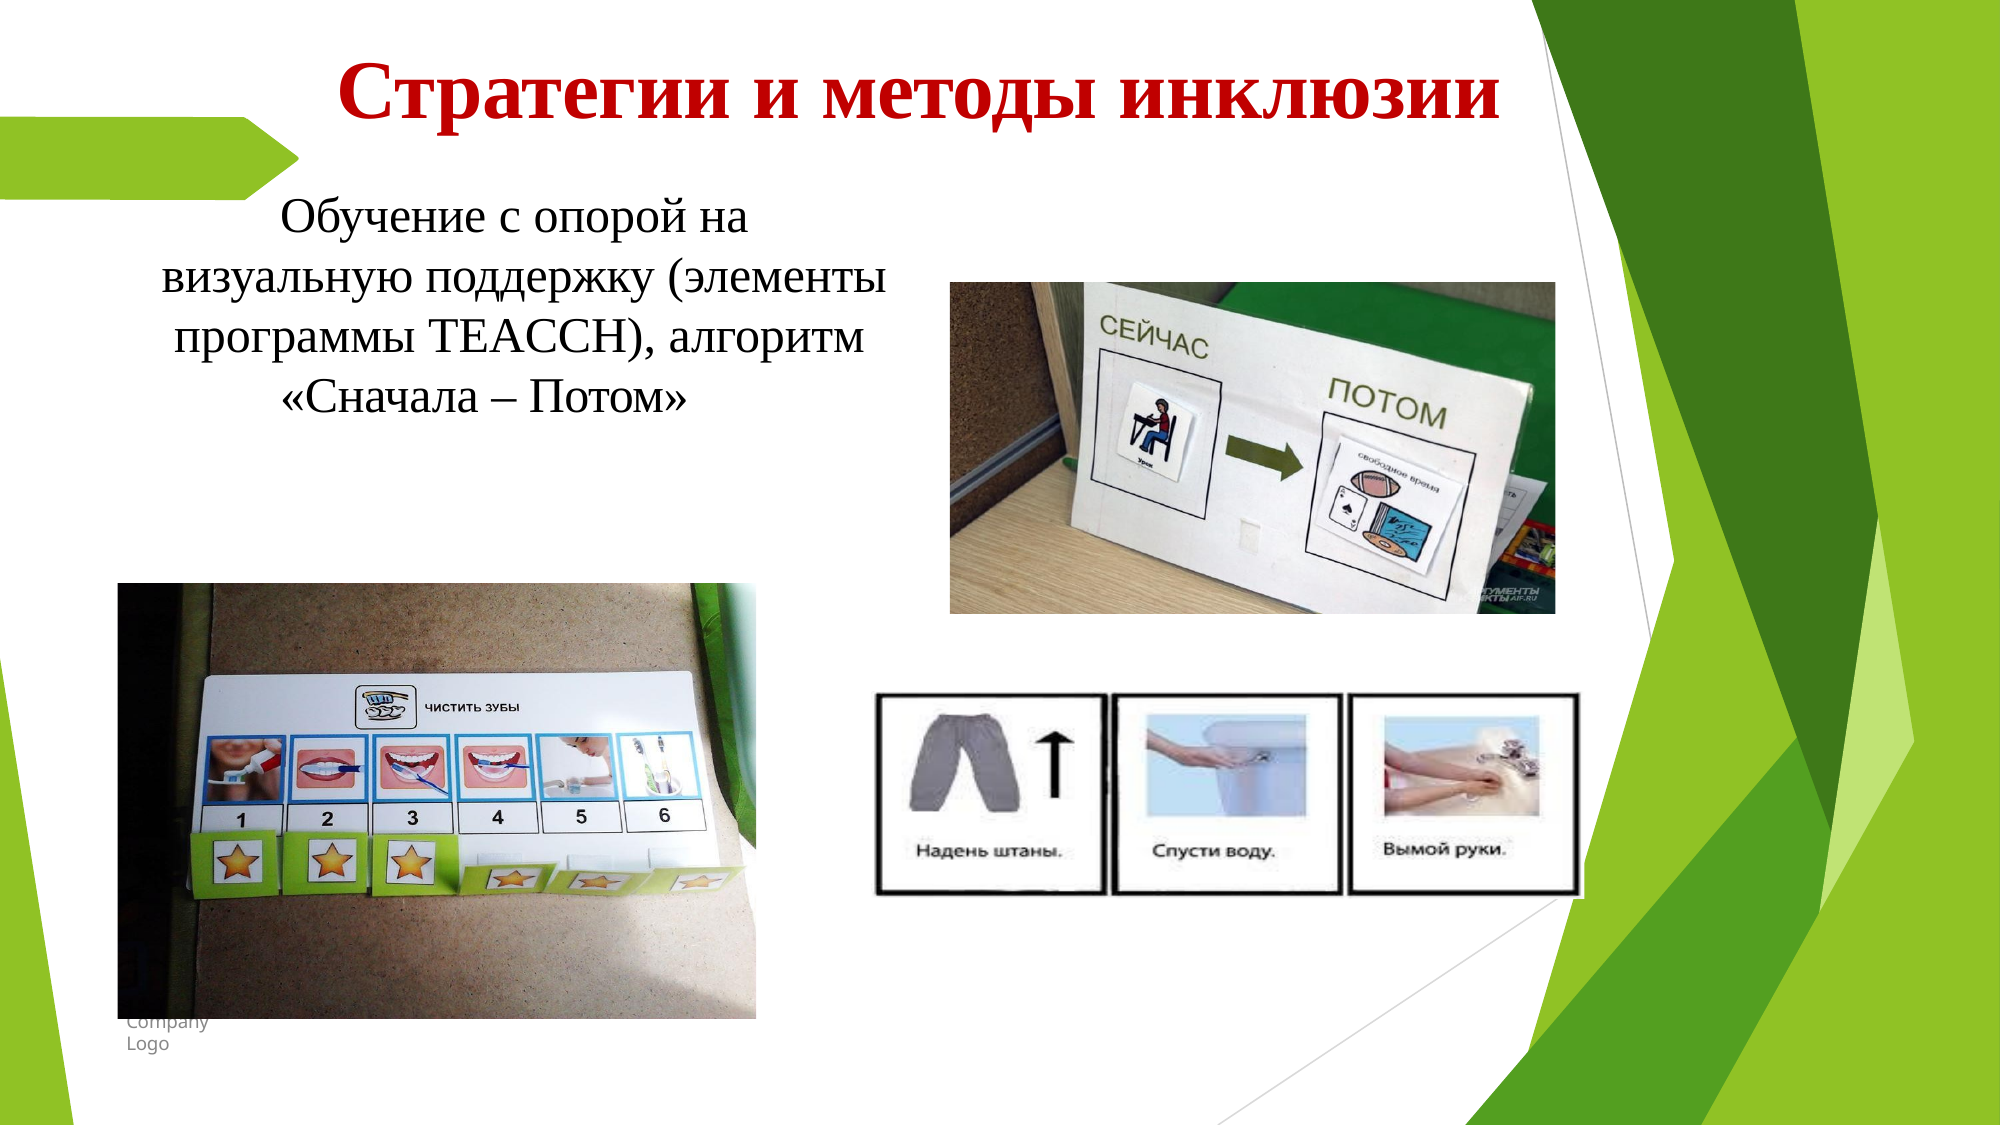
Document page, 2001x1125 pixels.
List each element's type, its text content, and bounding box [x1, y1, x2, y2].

text_box [117, 583, 757, 1019]
text_box [949, 282, 1556, 614]
title Стратегии и методы инклюзии [141, 24, 1859, 224]
text_box Company Logo [124, 1019, 250, 1055]
text_box [871, 691, 1585, 899]
text_box Обучение с опорой на визуальную поддержку (элементы программы TEACCH), алгоритм «Сначала – Потом» [159, 224, 894, 423]
text_box [0, 116, 141, 200]
